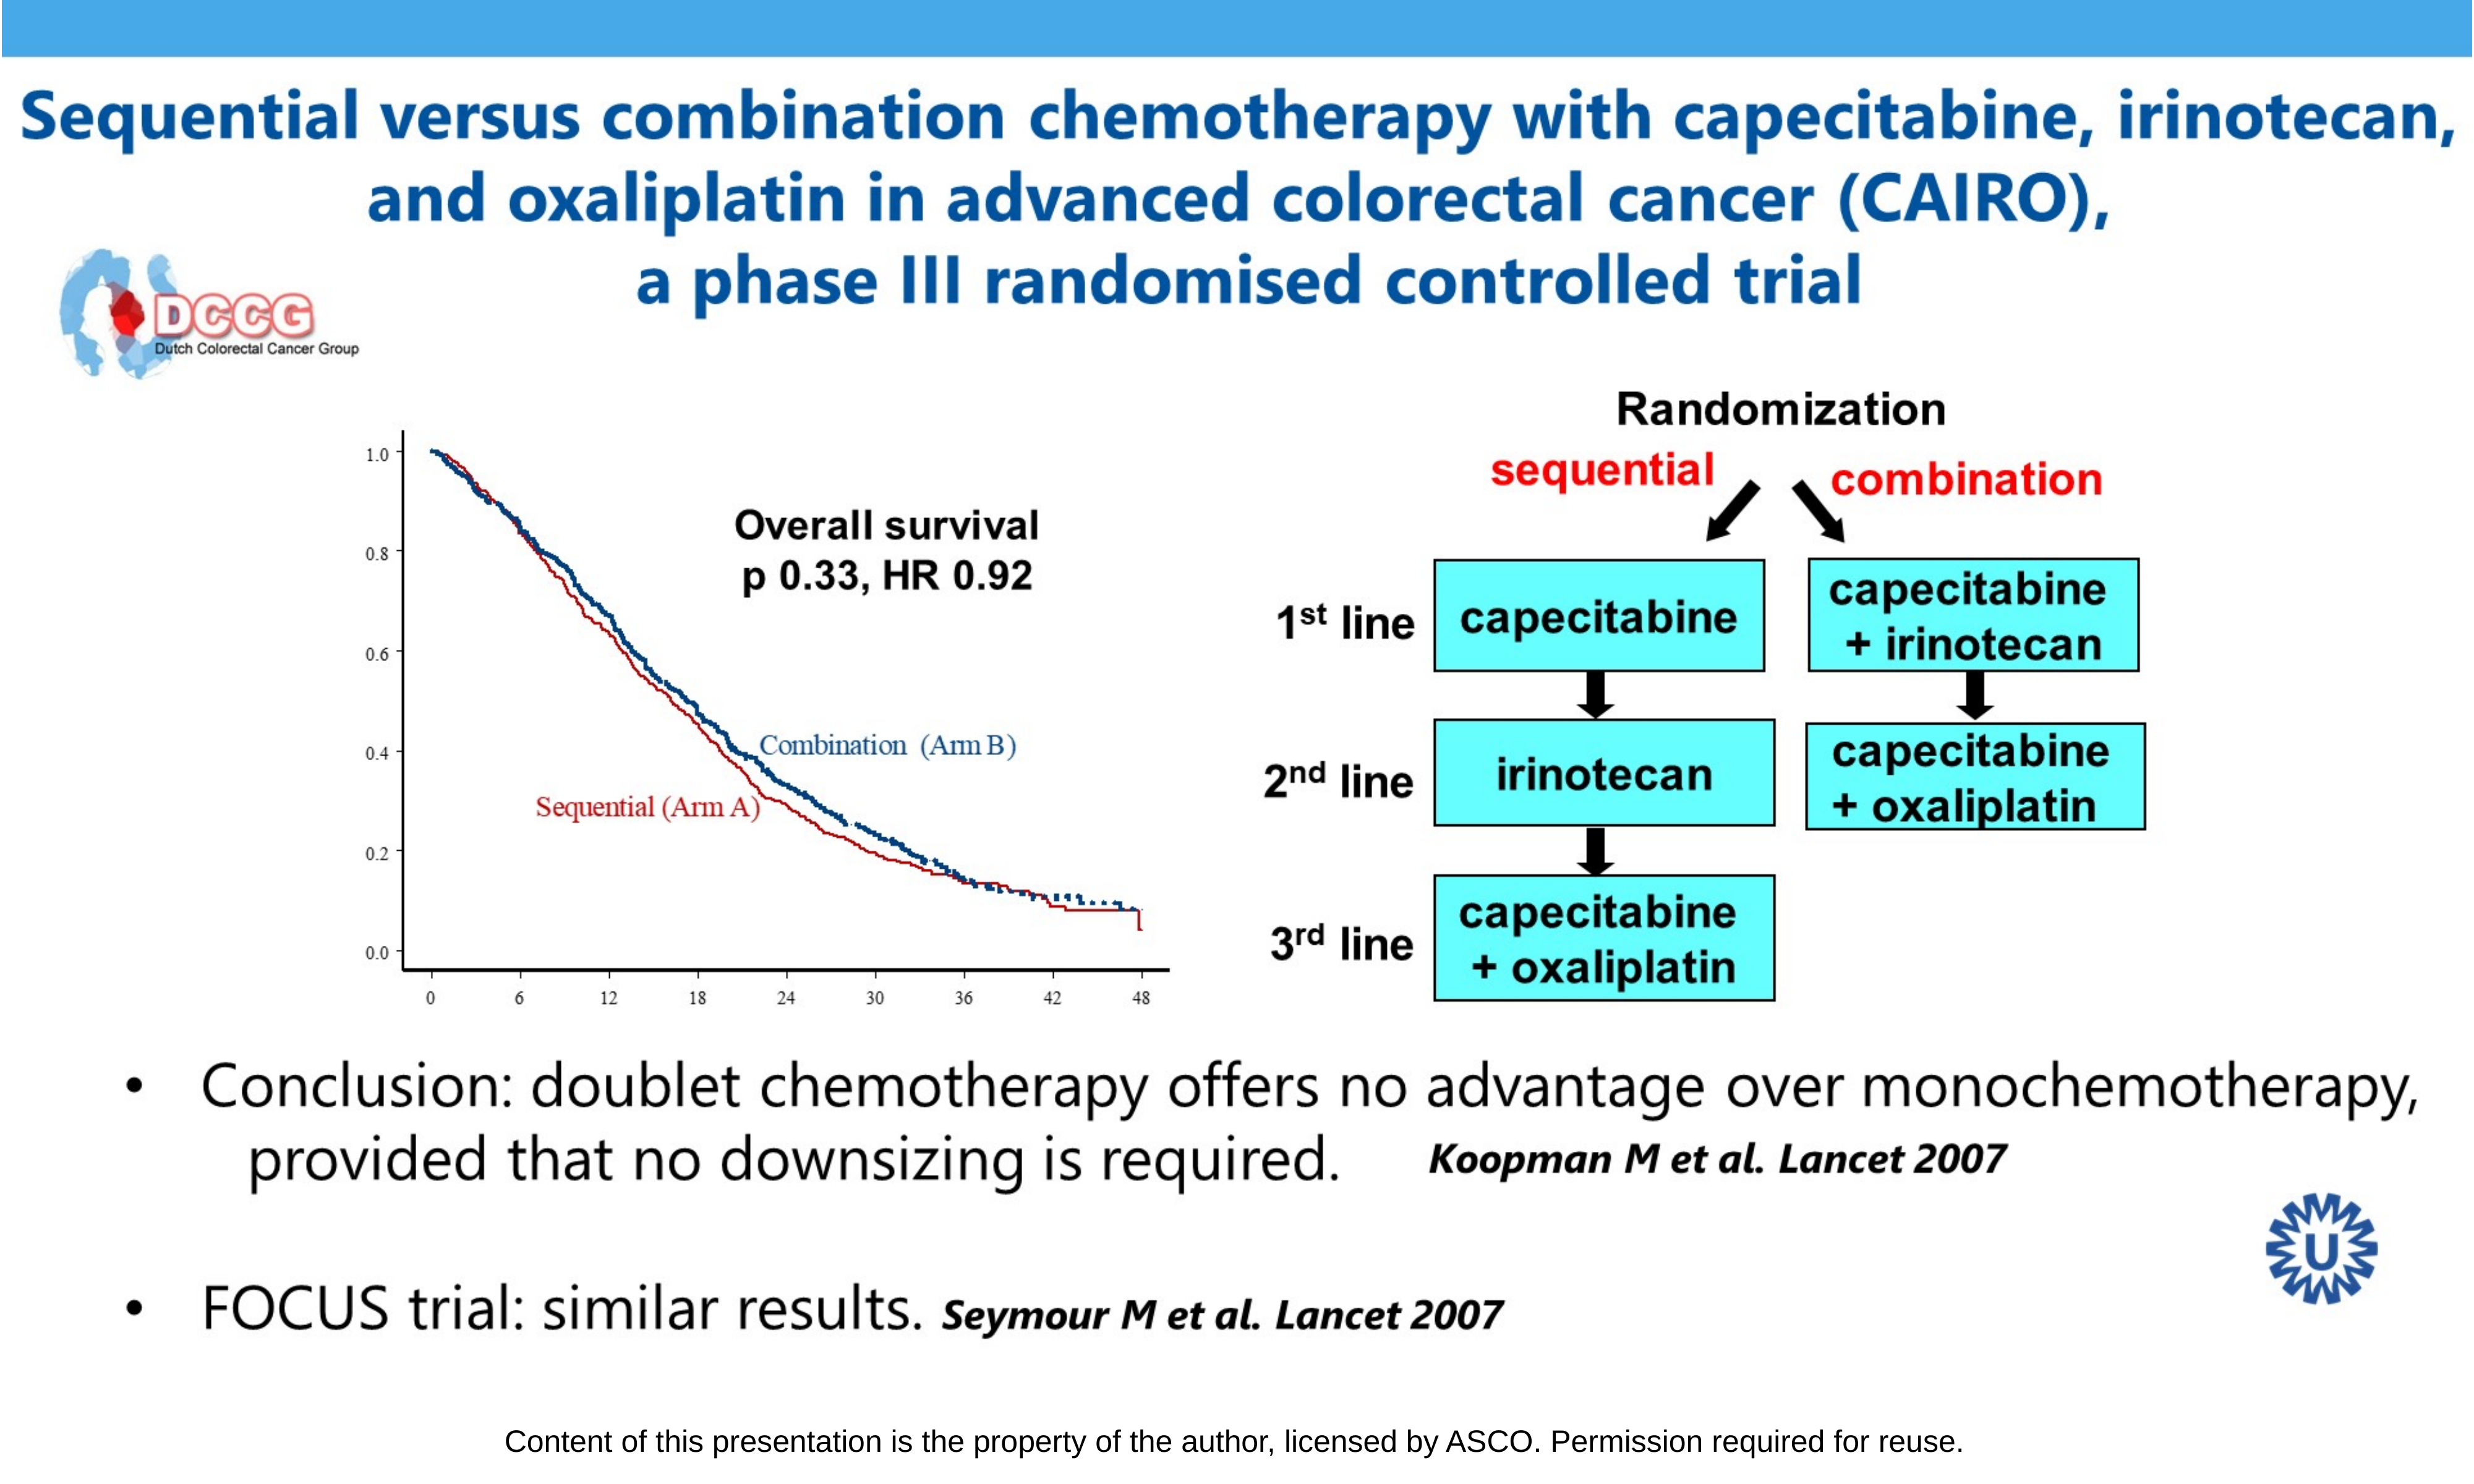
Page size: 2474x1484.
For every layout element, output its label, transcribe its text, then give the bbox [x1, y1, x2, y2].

picture [2, 0, 2472, 1389]
text_box Content of this presentation is the property of the author, licensed by ASCO. Permission required for reuse. [0, 1399, 2474, 1477]
